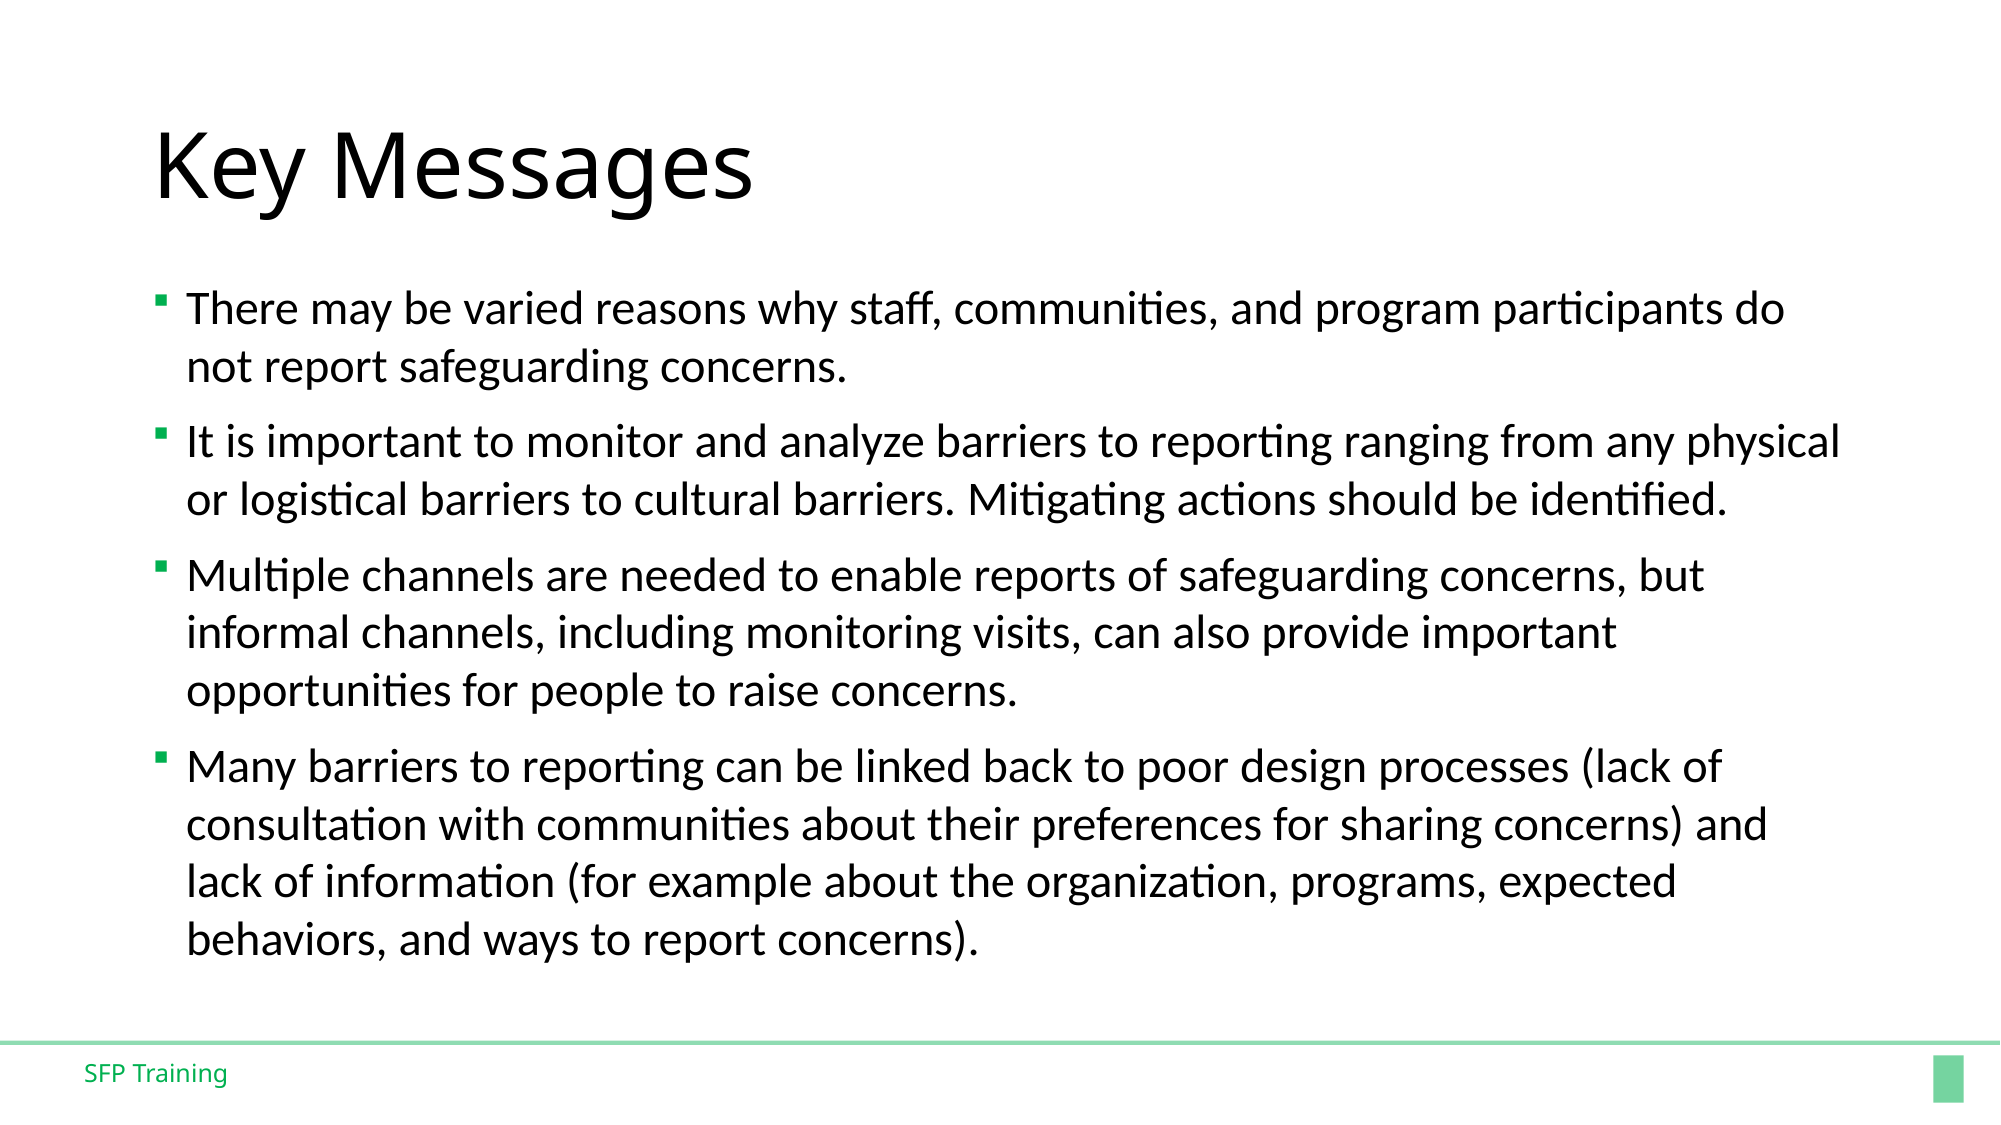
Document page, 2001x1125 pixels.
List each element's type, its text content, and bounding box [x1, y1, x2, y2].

text_box [1932, 1054, 1965, 1104]
footer SFP Training [0, 1045, 494, 1103]
list There may be varied reasons why staff, communities, and program participants do not report safeguarding concerns. It is important to monitor and analyze barriers to reporting ranging from any physical or logistical barriers to cultural barriers. Mitigating actions should be identified. Multiple channels are needed to enable reports of safeguarding concerns, but informal channels, including monitoring visits, can also provide important opportunities for people to raise concerns. Many barriers to reporting can be linked back to poor design processes (lack of consultation with communities about their preferences for sharing concerns) and lack of information (for example about the organization, programs, expected behaviors, and ways to report concerns). [137, 268, 1863, 983]
title Key Messages [137, 59, 1863, 268]
